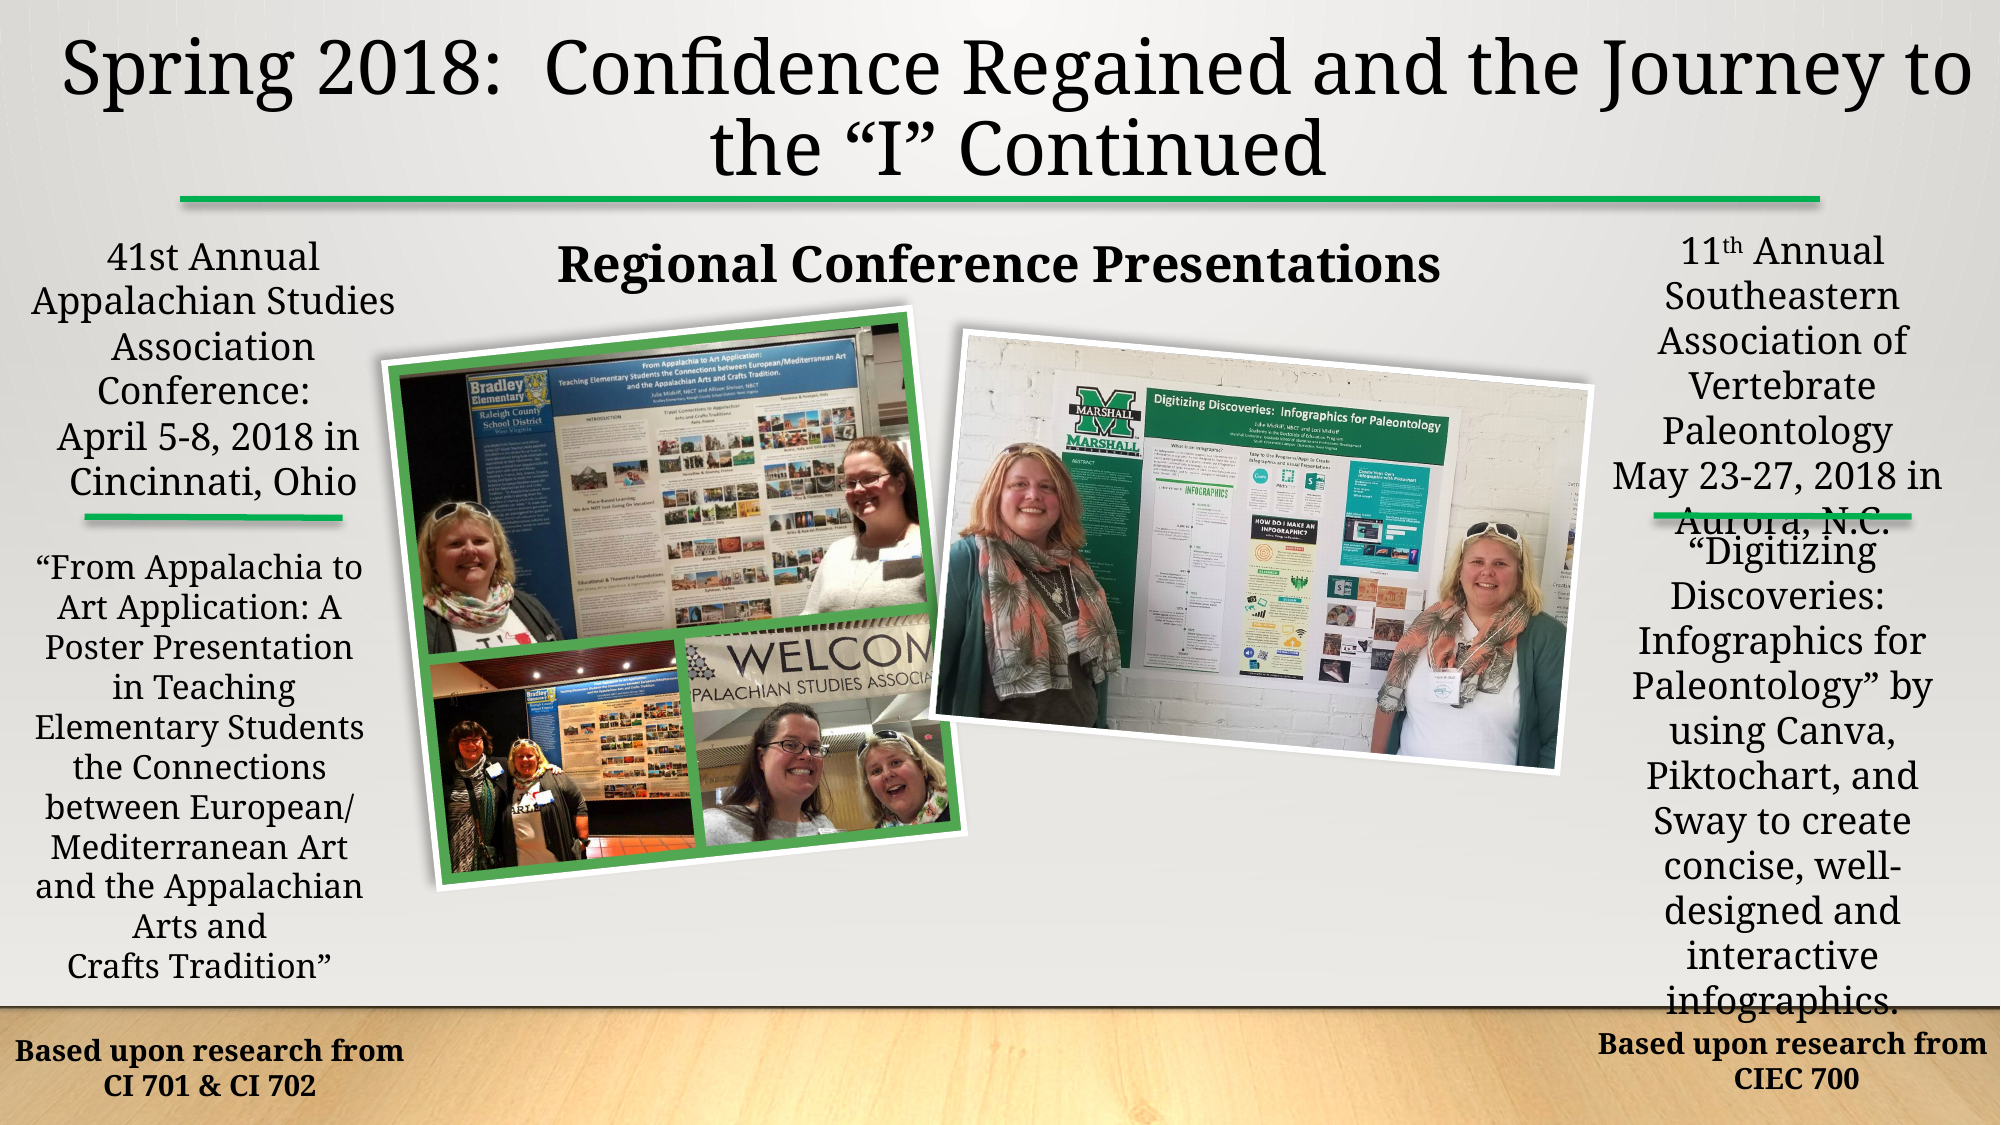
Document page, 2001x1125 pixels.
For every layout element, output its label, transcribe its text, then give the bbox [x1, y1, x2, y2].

text_box 41​st​ Annual Appalachian Studies Association Conference: April 5-8, 2018 in Cincinnati, Ohio [0, 225, 428, 510]
picture [389, 312, 1573, 884]
picture [0, 1006, 2000, 1125]
text_box Based upon research from CI 701 & CI 702 [0, 1024, 428, 1110]
picture [1978, 1006, 2000, 1017]
text_box Regional Conference Presentations [428, 225, 1558, 300]
title Spring 2018: Confidence Regained and the Journey to the “I” Continued [38, 26, 2000, 199]
text_box 11th Annual Southeastern Association of Vertebrate Paleontology May 23-27, 2018 in Aurora, N.C. [1558, 220, 2000, 550]
text_box Based upon research from CIEC 700 [1583, 1017, 2000, 1103]
text_box “Digitizing Discoveries: Infographics for Paleontology” by using Canva, Piktochart, and Sway to create concise, well-designed and interactive infographics. [1587, 519, 1978, 1017]
text_box “​From Appalachia to Art Application: A Poster Presentation in Teaching Elementary Students the Connections between European/ Mediterranean Art and the Appalachian Arts and Crafts Tradition” [4, 538, 395, 993]
